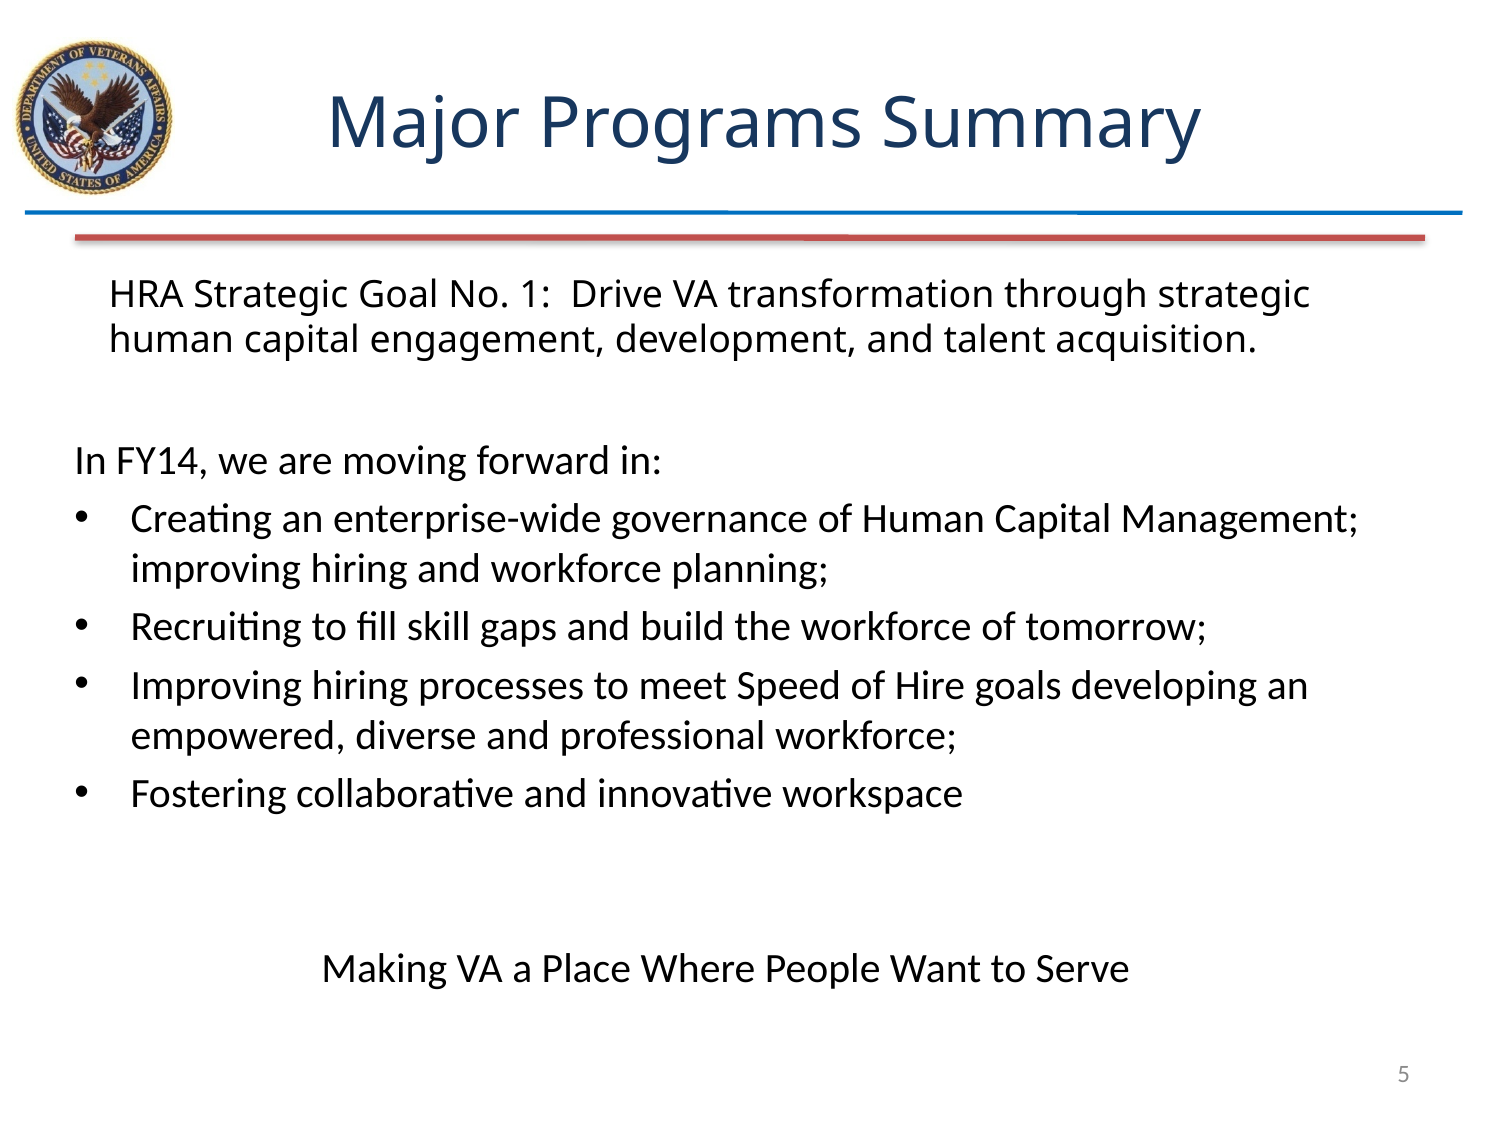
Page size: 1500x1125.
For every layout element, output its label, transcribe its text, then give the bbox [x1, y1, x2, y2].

slide_number 5 [1074, 1042, 1425, 1103]
text_box HRA Strategic Goal No. 1: Drive VA transformation through strategic human capital engagement, development, and talent acquisition. [93, 262, 1375, 368]
title Major Programs Summary [179, 59, 1440, 179]
picture [12, 37, 176, 201]
list In FY14, we are moving forward in: Creating an enterprise-wide governance of Human Capital Management; improving hiring and workforce planning; Recruiting to fill skill gaps and build the workforce of tomorrow; Improving hiring processes to meet Speed of Hire goals developing an empowered, diverse and professional workforce; Fostering collaborative and innovative workspace Making VA a Place Where People Want to Serve [59, 424, 1410, 993]
